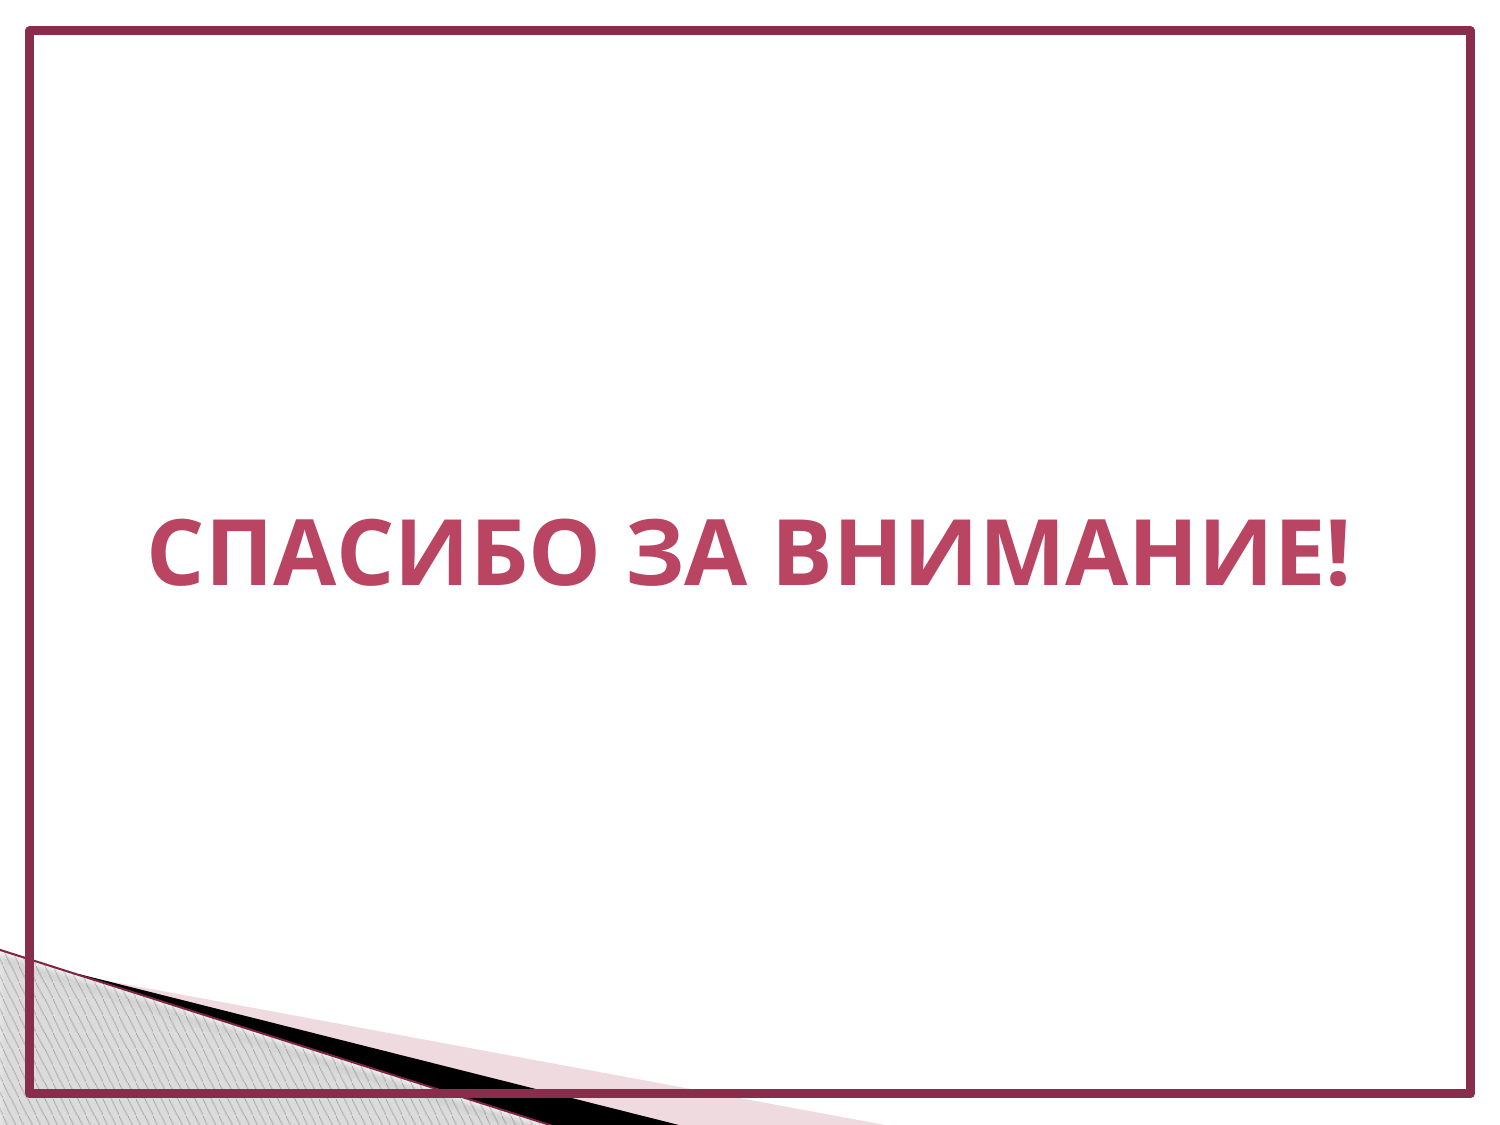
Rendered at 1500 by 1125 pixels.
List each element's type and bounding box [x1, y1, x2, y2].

text_box [25, 26, 1475, 1098]
